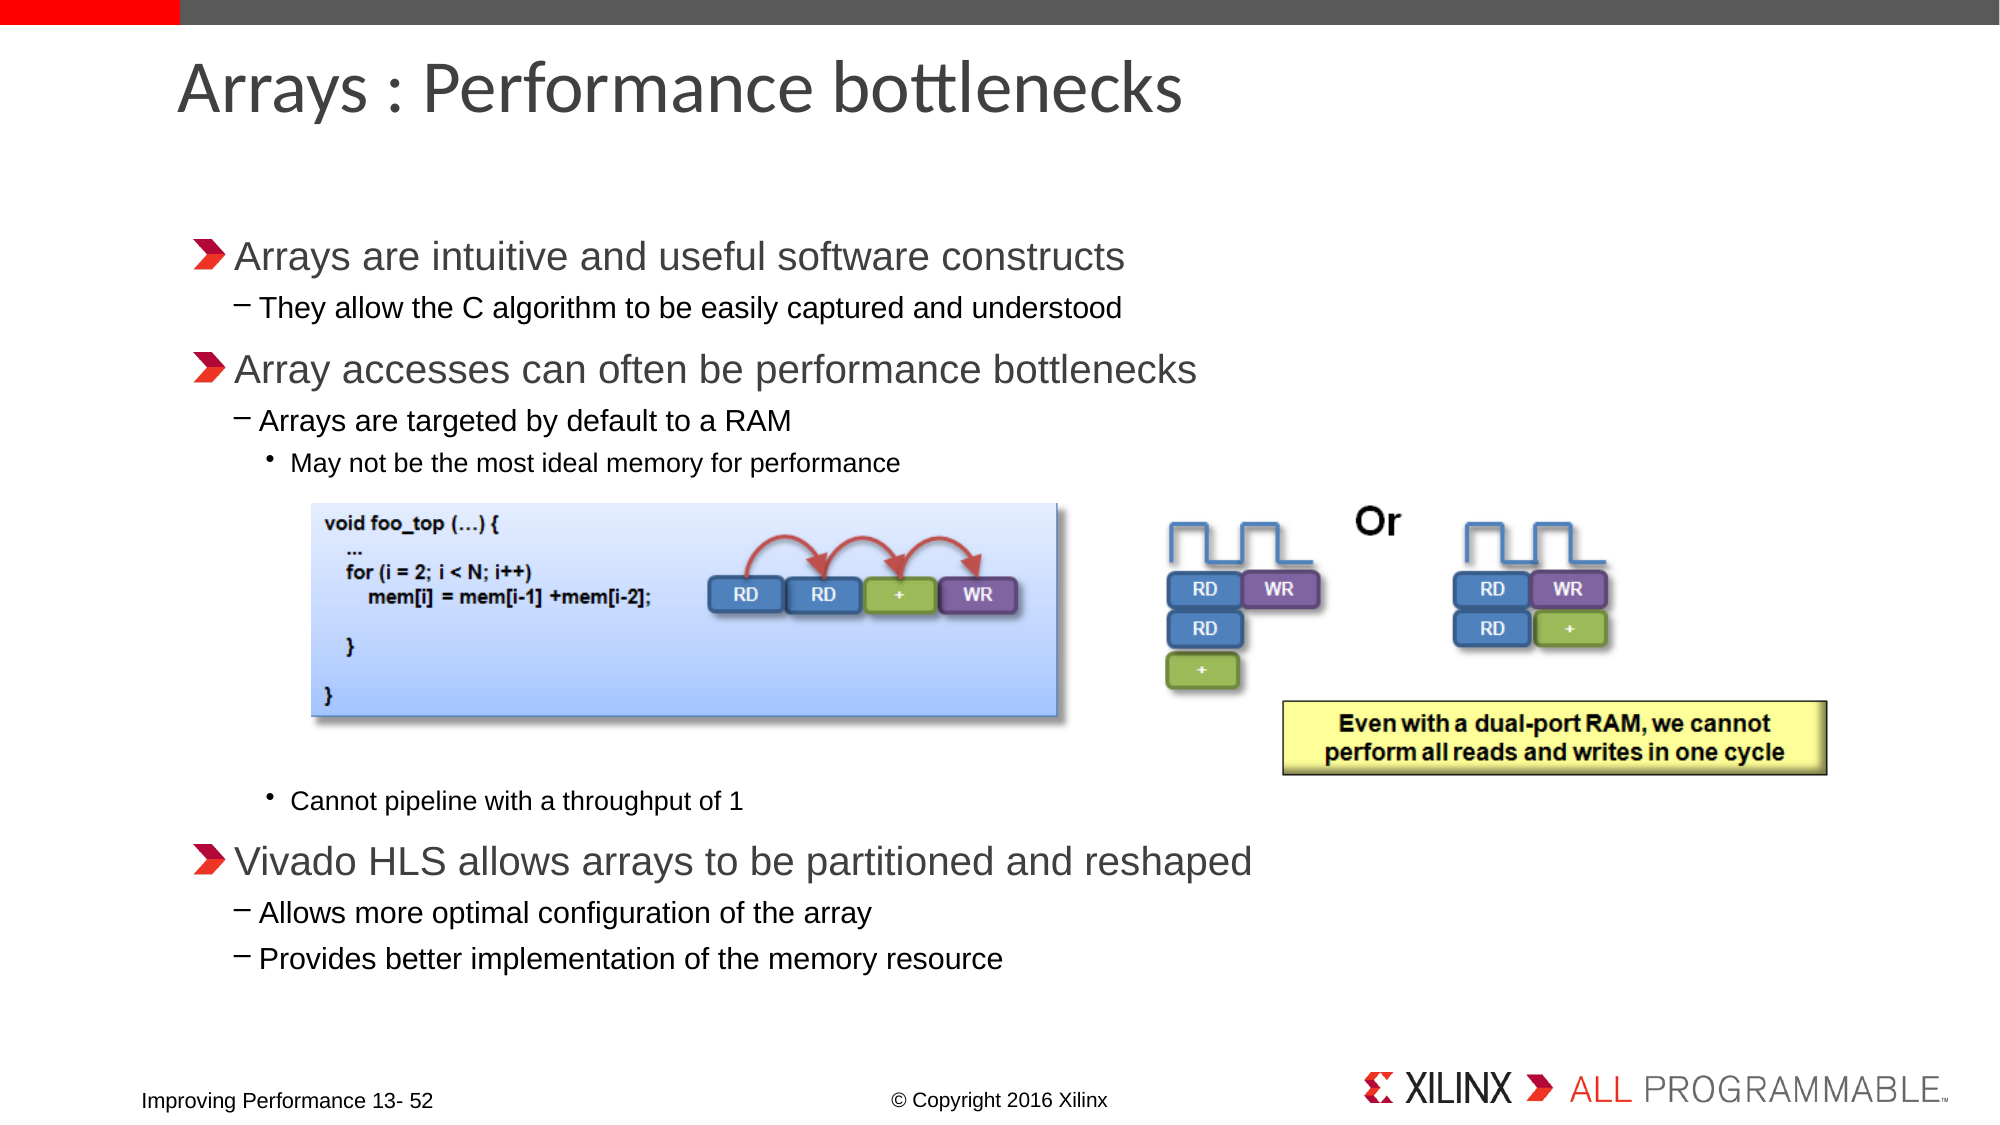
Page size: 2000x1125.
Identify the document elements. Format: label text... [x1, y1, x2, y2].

list Arrays are intuitive and useful software constructs They allow the C algorithm to be easily captured and understood Array accesses can often be performance bottlenecks Arrays are targeted by default to a RAM May not be the most ideal memory for performance Cannot pipeline with a throughput of 1 Vivado HLS allows arrays to be partitioned and reshaped Allows more optimal configuration of the array Provides better implementation of the memory resource [177, 217, 1901, 990]
picture [192, 351, 226, 383]
picture [1364, 1072, 1948, 1103]
slide_number Improving Performance 13- 52 [99, 1078, 475, 1125]
picture [311, 502, 1829, 778]
footer © Copyright 2016 Xilinx [683, 1079, 1317, 1120]
picture [192, 843, 226, 875]
title Arrays : Performance bottlenecks [177, 34, 1900, 122]
picture [192, 238, 226, 270]
